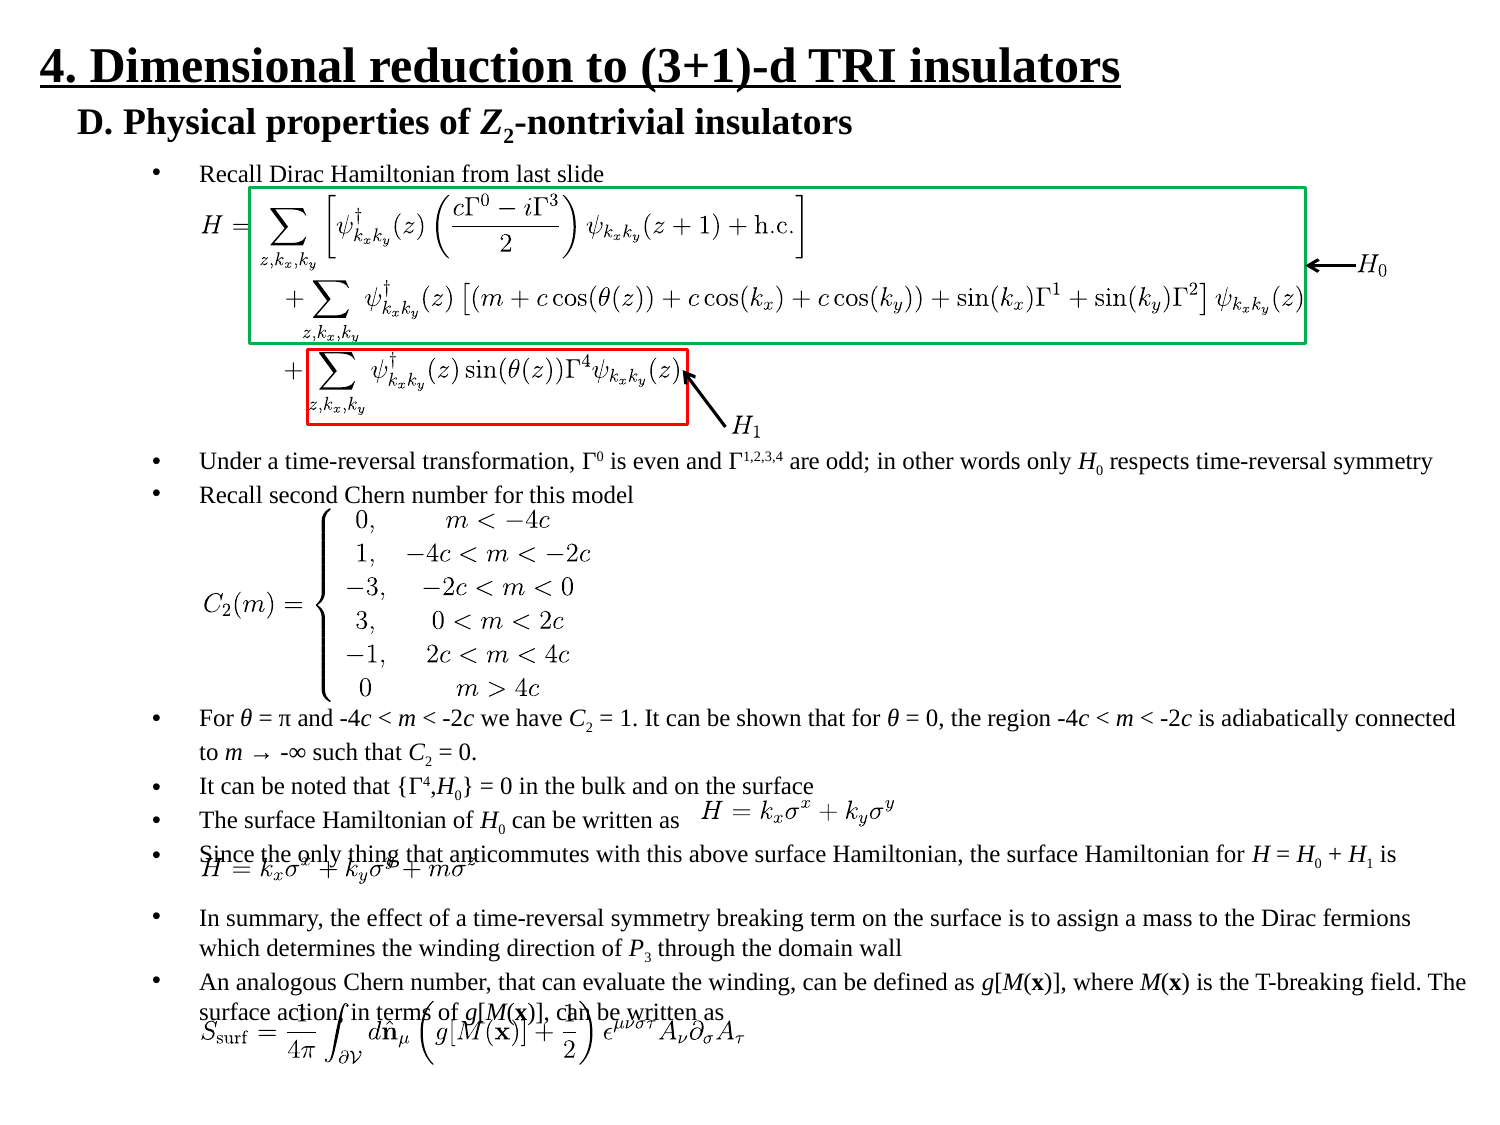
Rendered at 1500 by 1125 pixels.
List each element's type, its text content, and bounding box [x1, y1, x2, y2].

picture [199, 1000, 747, 1066]
text_box D. Physical properties of Z2-nontrivial insulators [62, 89, 1425, 156]
picture [202, 507, 591, 703]
text_box 4. Dimensional reduction to (3+1)-d TRI insulators [24, 24, 1375, 100]
picture [199, 857, 479, 885]
text_box For θ = π and -4c < m < -2c we have C2 = 1. It can be shown that for θ = 0, the region -4c < m < -2c is adiabatically connected to m → -∞ such that C2 = 0. It can be noted that {Γ4,H0} = 0 in the bulk and on the surface The surface Hamiltonian of H0 can be written as Since the only thing that anticommutes with this above surface Hamiltonian, the surface Hamiltonian for H = H0 + H1 is In summary, the effect of a time-reversal symmetry breaking term on the surface is to assign a mass to the Dirac fermions which determines the winding direction of P3 through the domain wall An analogous Chern number, that can evaluate the winding, can be defined as g[M(x)], where M(x) is the T-breaking field. The surface action, in terms of g[M(x)], can be written as [137, 693, 1488, 1063]
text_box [199, 187, 1395, 439]
text_box Under a time-reversal transformation, Γ0 is even and Γ1,2,3,4 are odd; in other words only H0 respects time-reversal symmetry Recall second Chern number for this model [137, 436, 1488, 546]
picture [699, 799, 902, 827]
text_box Recall Dirac Hamiltonian from last slide [137, 149, 1488, 225]
